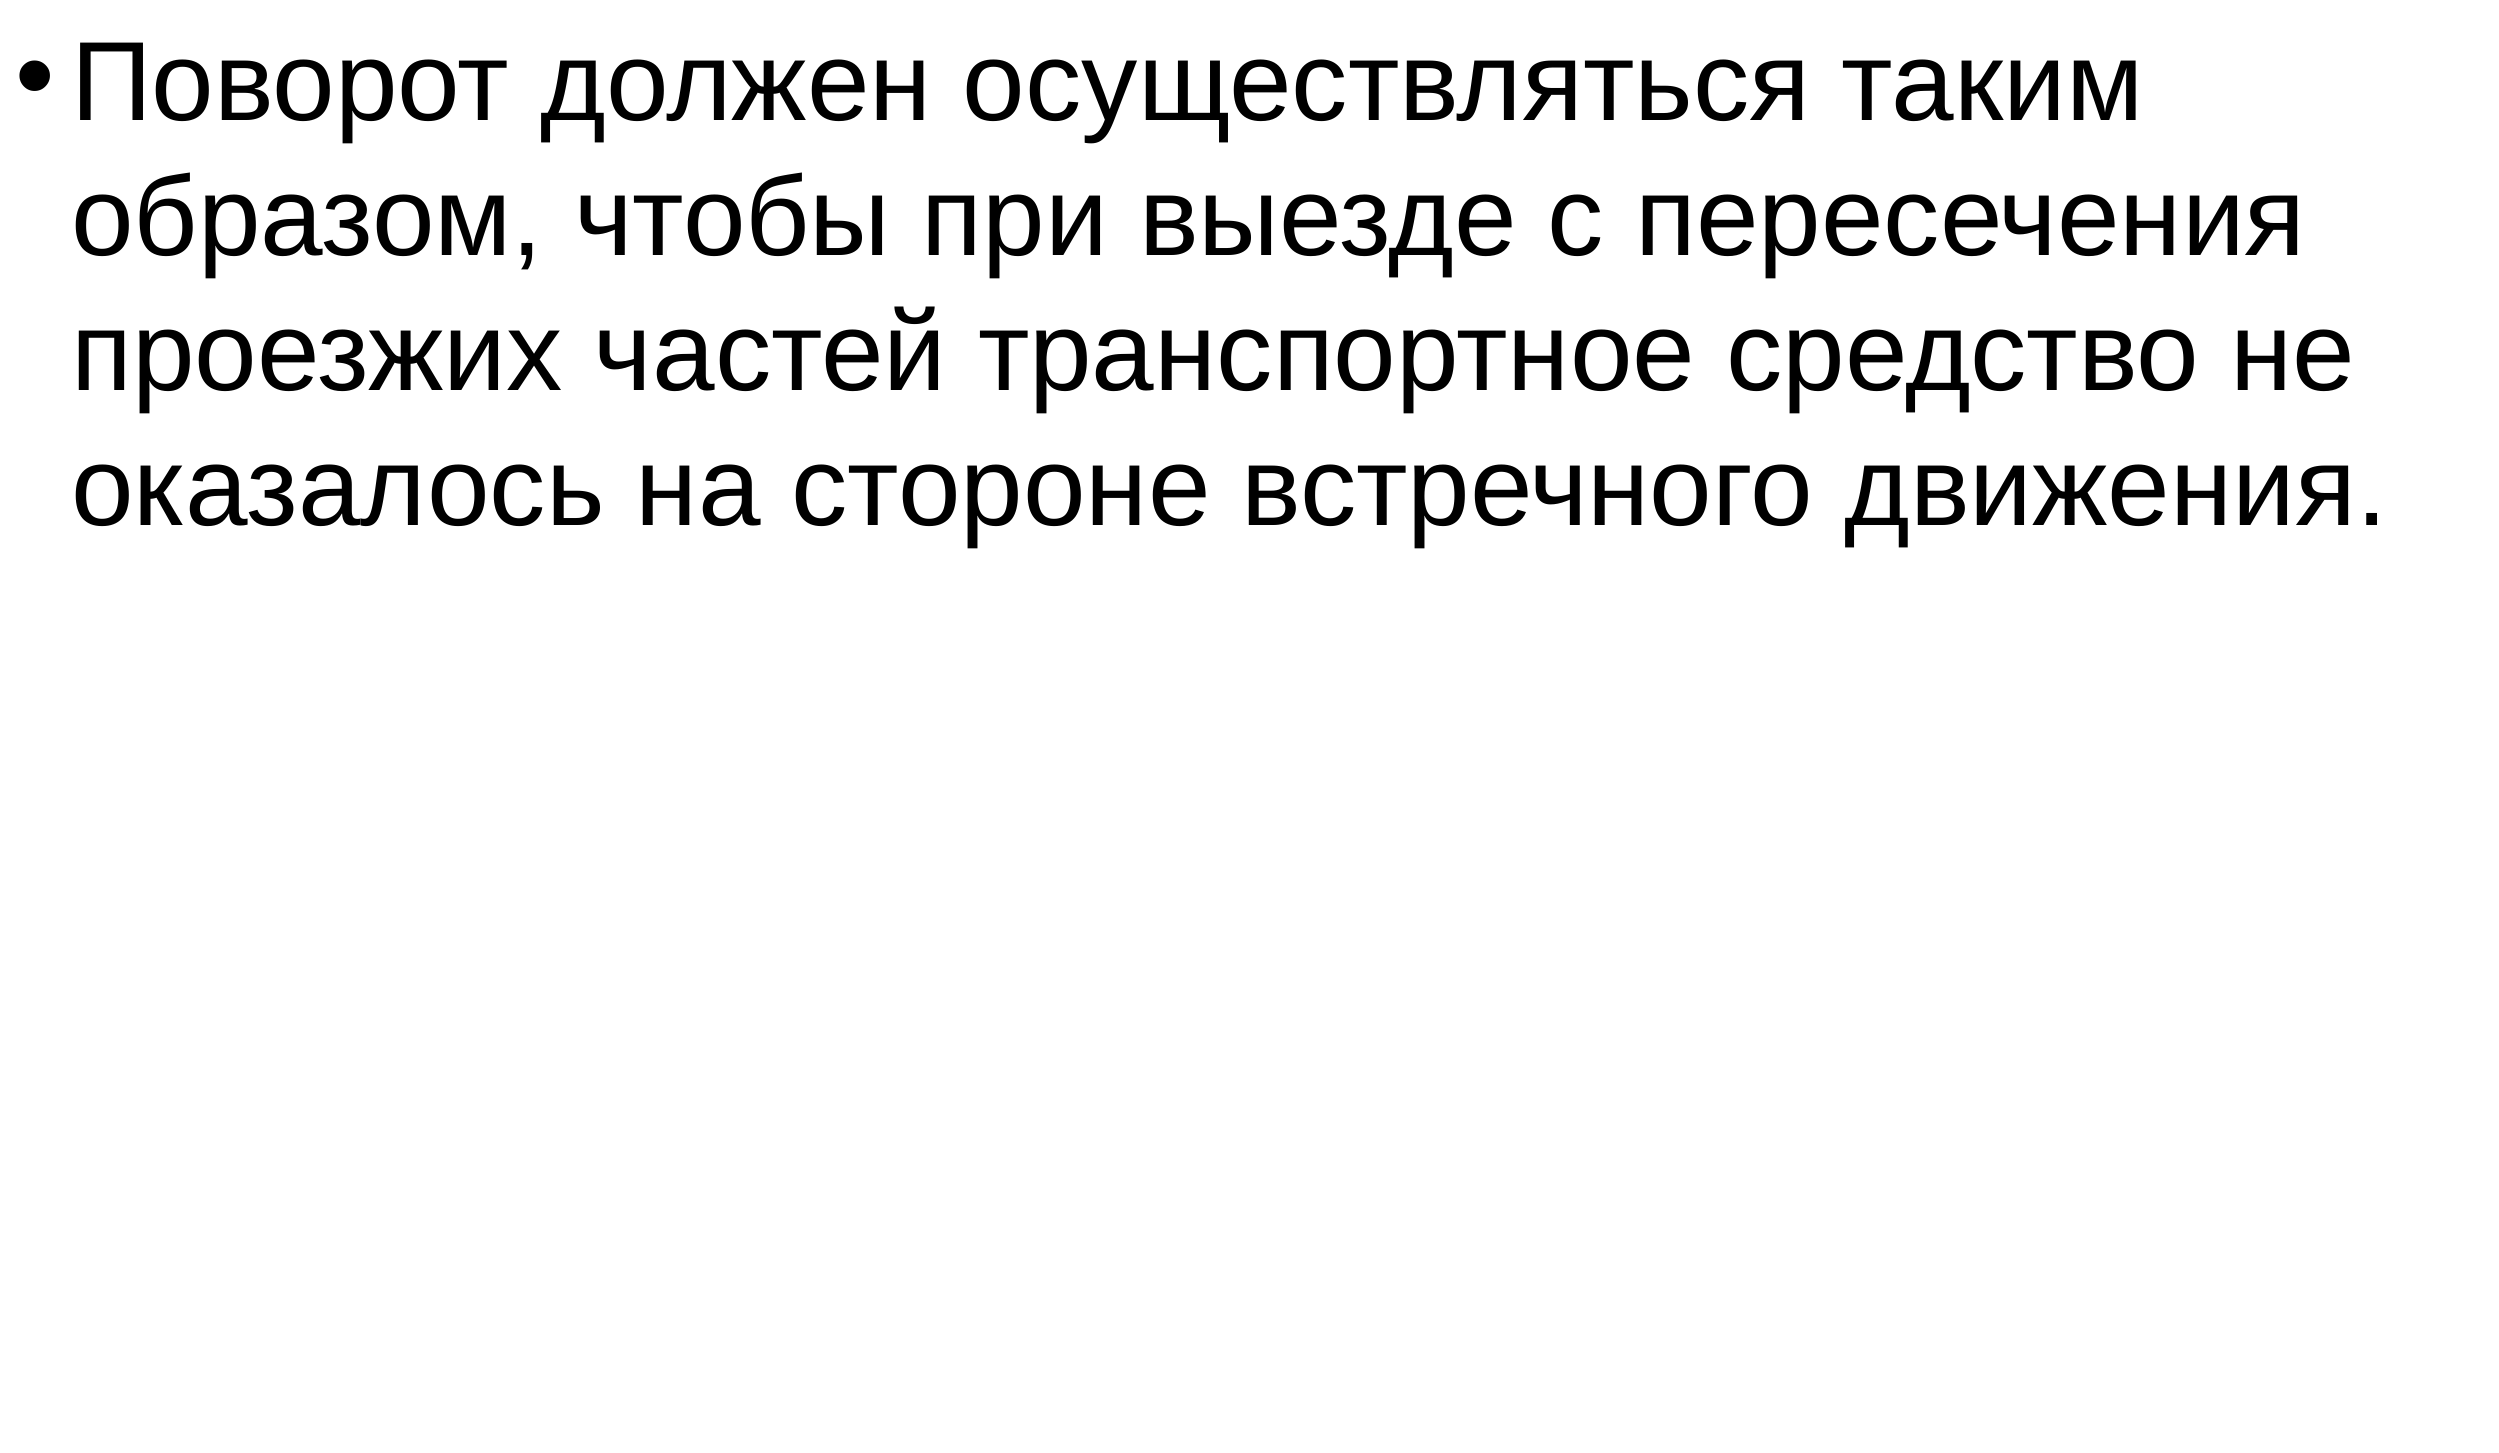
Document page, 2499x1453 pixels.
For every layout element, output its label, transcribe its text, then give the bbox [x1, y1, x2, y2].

list Поворот должен осуществляться таким образом, чтобы при выезде с пересечения проезжих частей транспортное средство не оказалось на стороне встречного движения. [0, 0, 2499, 1453]
